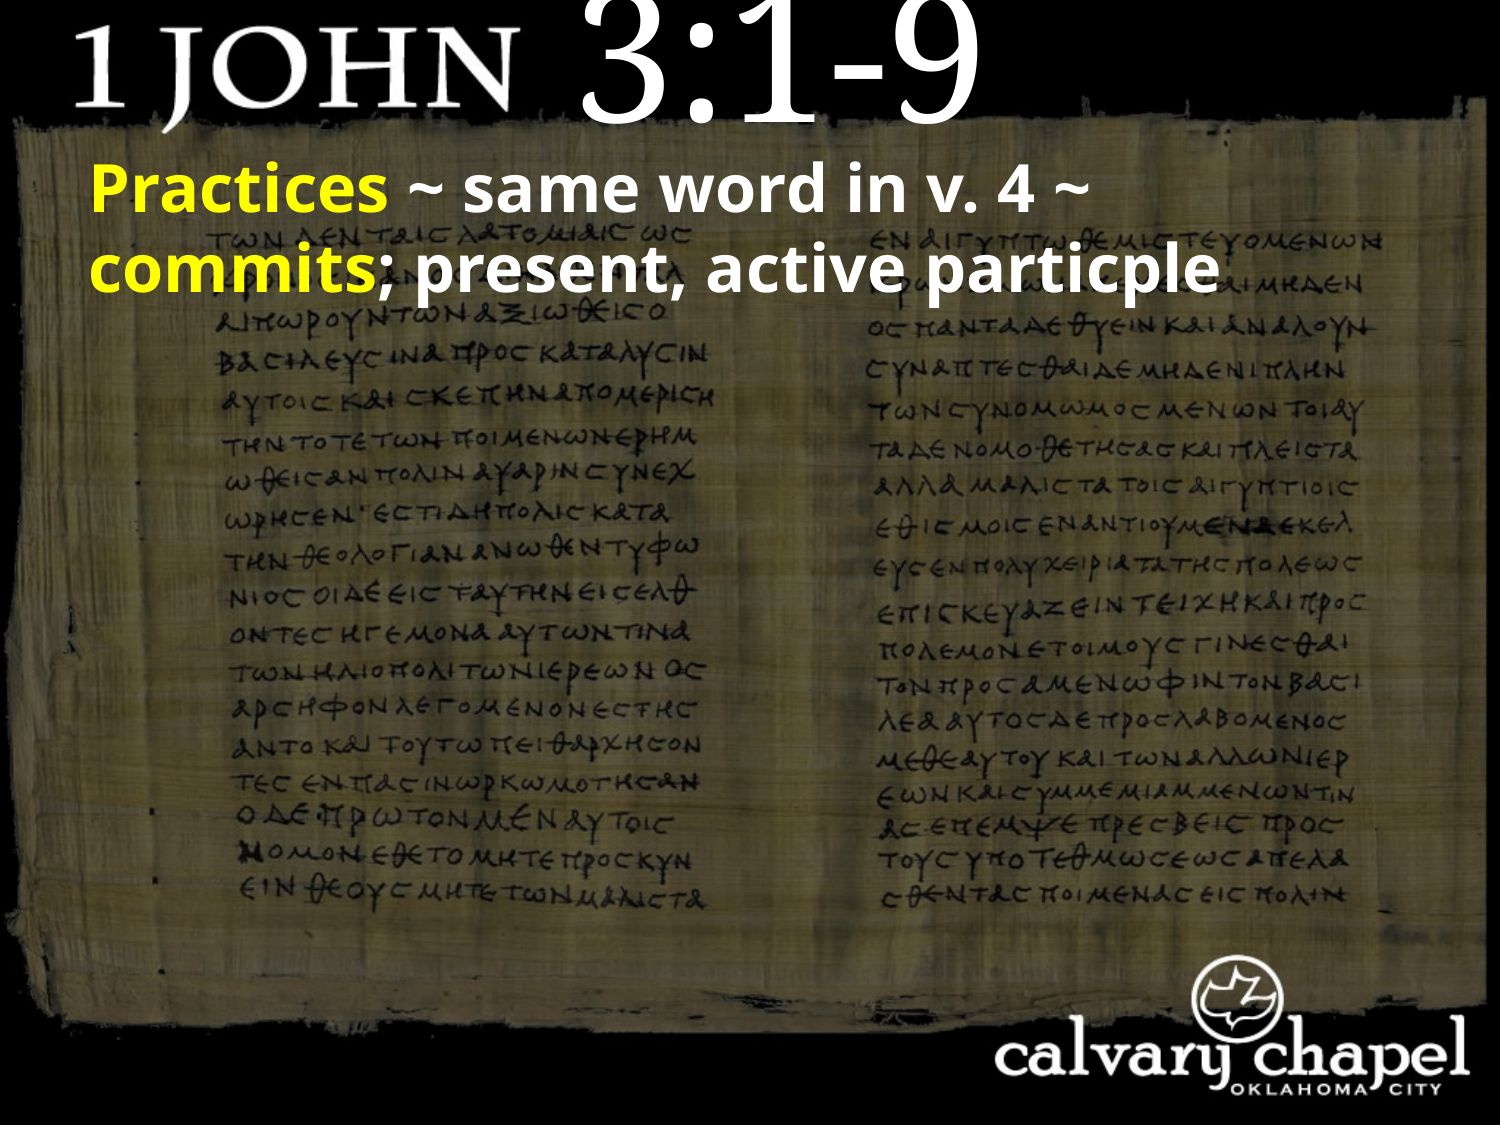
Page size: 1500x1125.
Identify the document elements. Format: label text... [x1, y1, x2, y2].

text_box 3:1-9 [558, 0, 1202, 167]
text_box Practices ~ same word in v. 4 ~ commits; present, active particple [73, 138, 1424, 313]
picture [0, 0, 1500, 1125]
